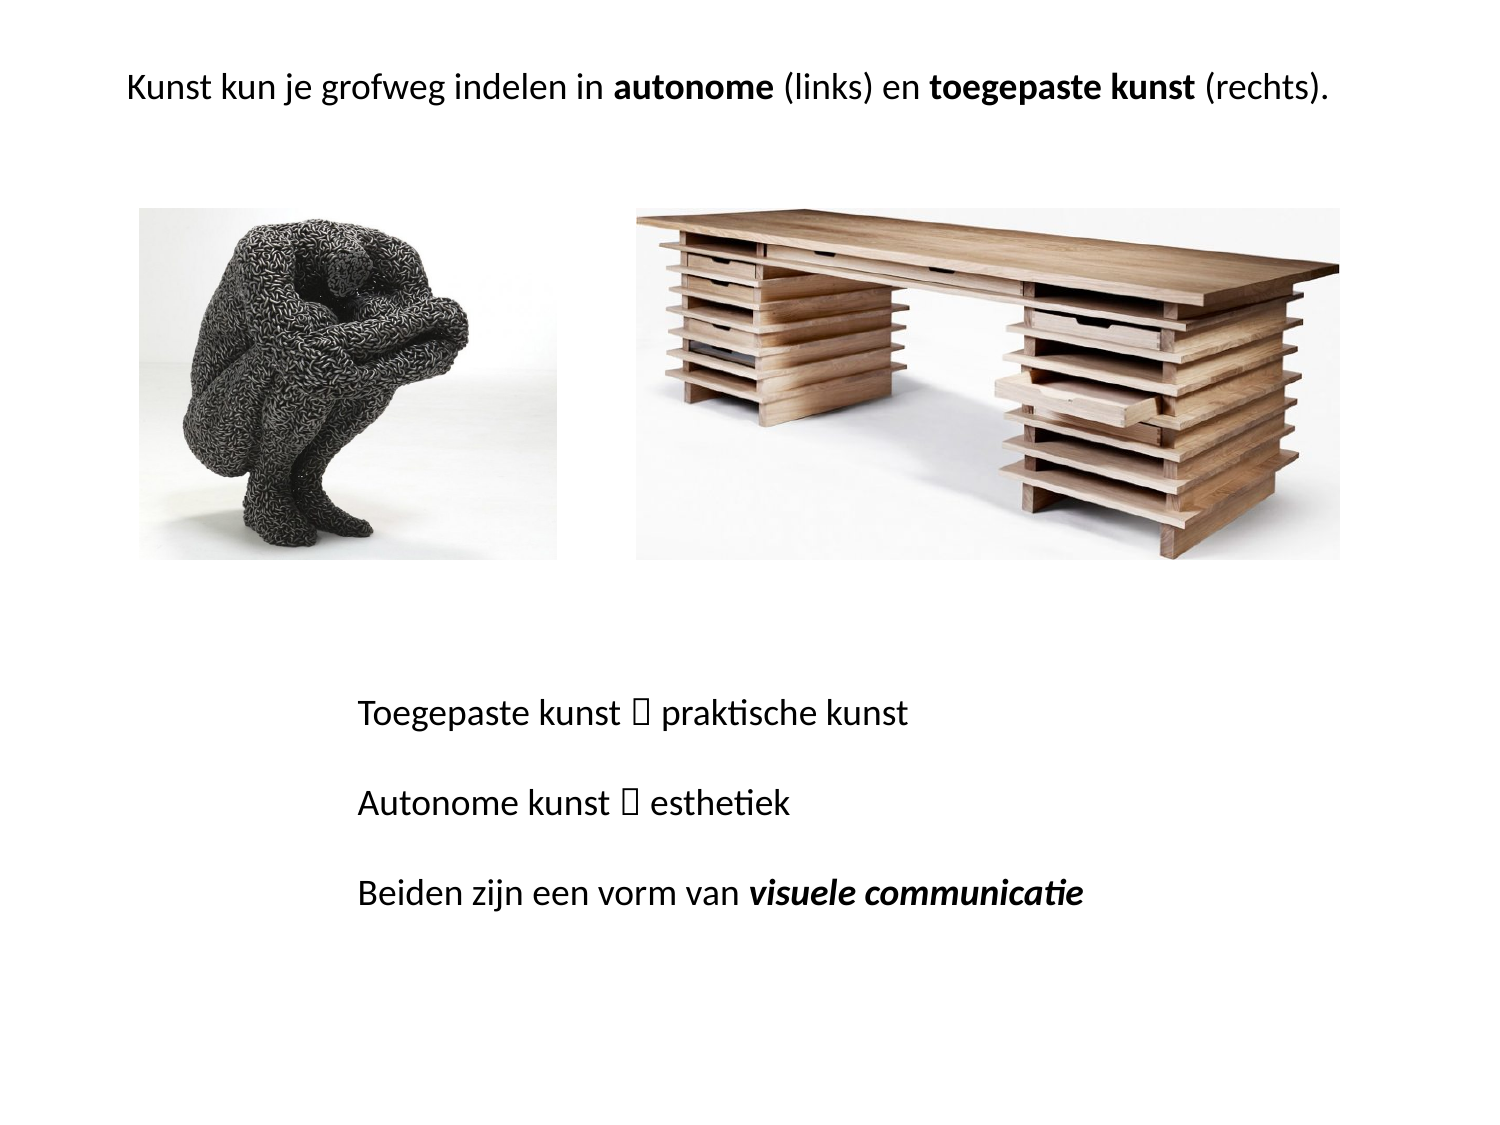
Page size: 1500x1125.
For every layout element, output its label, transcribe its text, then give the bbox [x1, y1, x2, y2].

text_box Kunst kun je grofweg indelen in autonome (links) en toegepaste kunst (rechts). [112, 54, 1376, 115]
picture [636, 207, 1340, 560]
text_box Toegepaste kunst  praktische kunst Autonome kunst  esthetiek Beiden zijn een vorm van visuele communicatie [342, 680, 1206, 966]
picture [139, 207, 557, 560]
